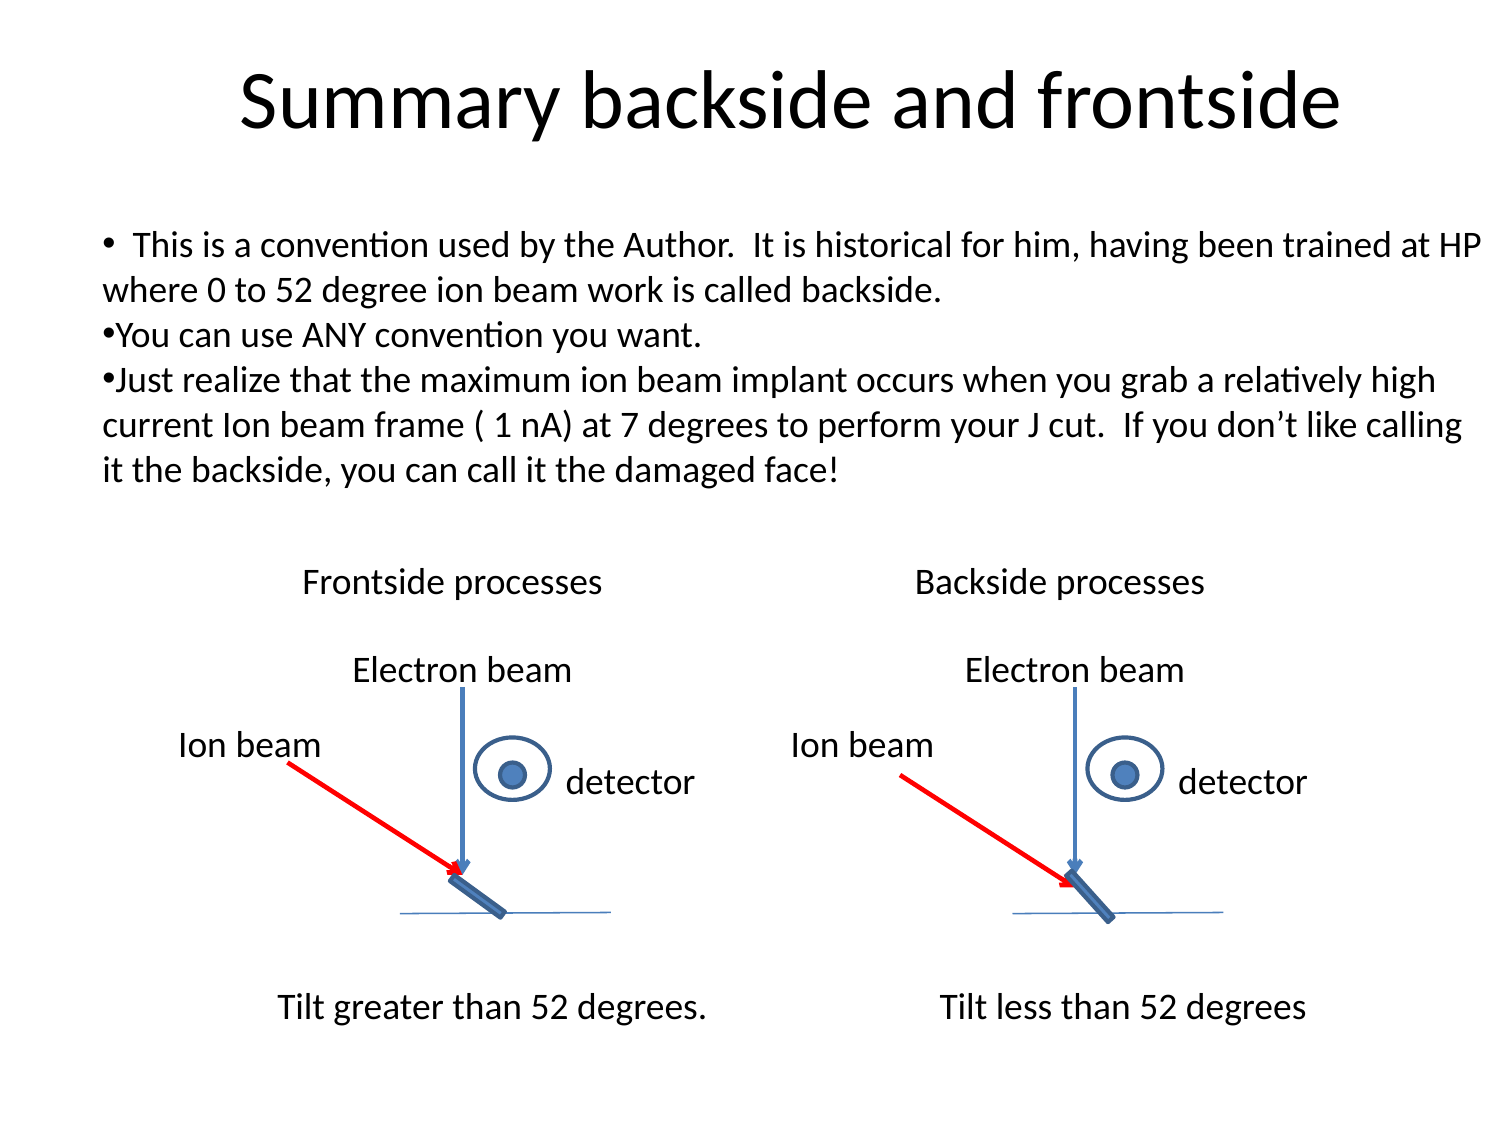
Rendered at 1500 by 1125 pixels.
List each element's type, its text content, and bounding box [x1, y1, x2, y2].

text_box Summary backside and frontside [224, 37, 1425, 153]
text_box Ion beam [775, 712, 950, 773]
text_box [162, 637, 712, 914]
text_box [899, 774, 1076, 888]
text_box [1085, 735, 1163, 802]
text_box detector [1163, 749, 1324, 810]
text_box [1078, 876, 1111, 910]
text_box This is a convention used by the Author. It is historical for him, having been trained at HP where 0 to 52 degree ion beam work is called backside. You can use ANY convention you want. Just realize that the maximum ion beam implant occurs when you grab a relatively high current Ion beam frame ( 1 nA) at 7 degrees to perform your J cut. If you don’t like calling it the backside, you can call it the damaged face! [87, 212, 1500, 498]
text_box Frontside processes [287, 549, 713, 610]
text_box [1110, 760, 1140, 790]
text_box Electron beam [950, 637, 1213, 698]
text_box Tilt greater than 52 degrees. [262, 974, 788, 1035]
text_box Tilt less than 52 degrees [924, 974, 1388, 1035]
text_box Backside processes [899, 549, 1288, 610]
